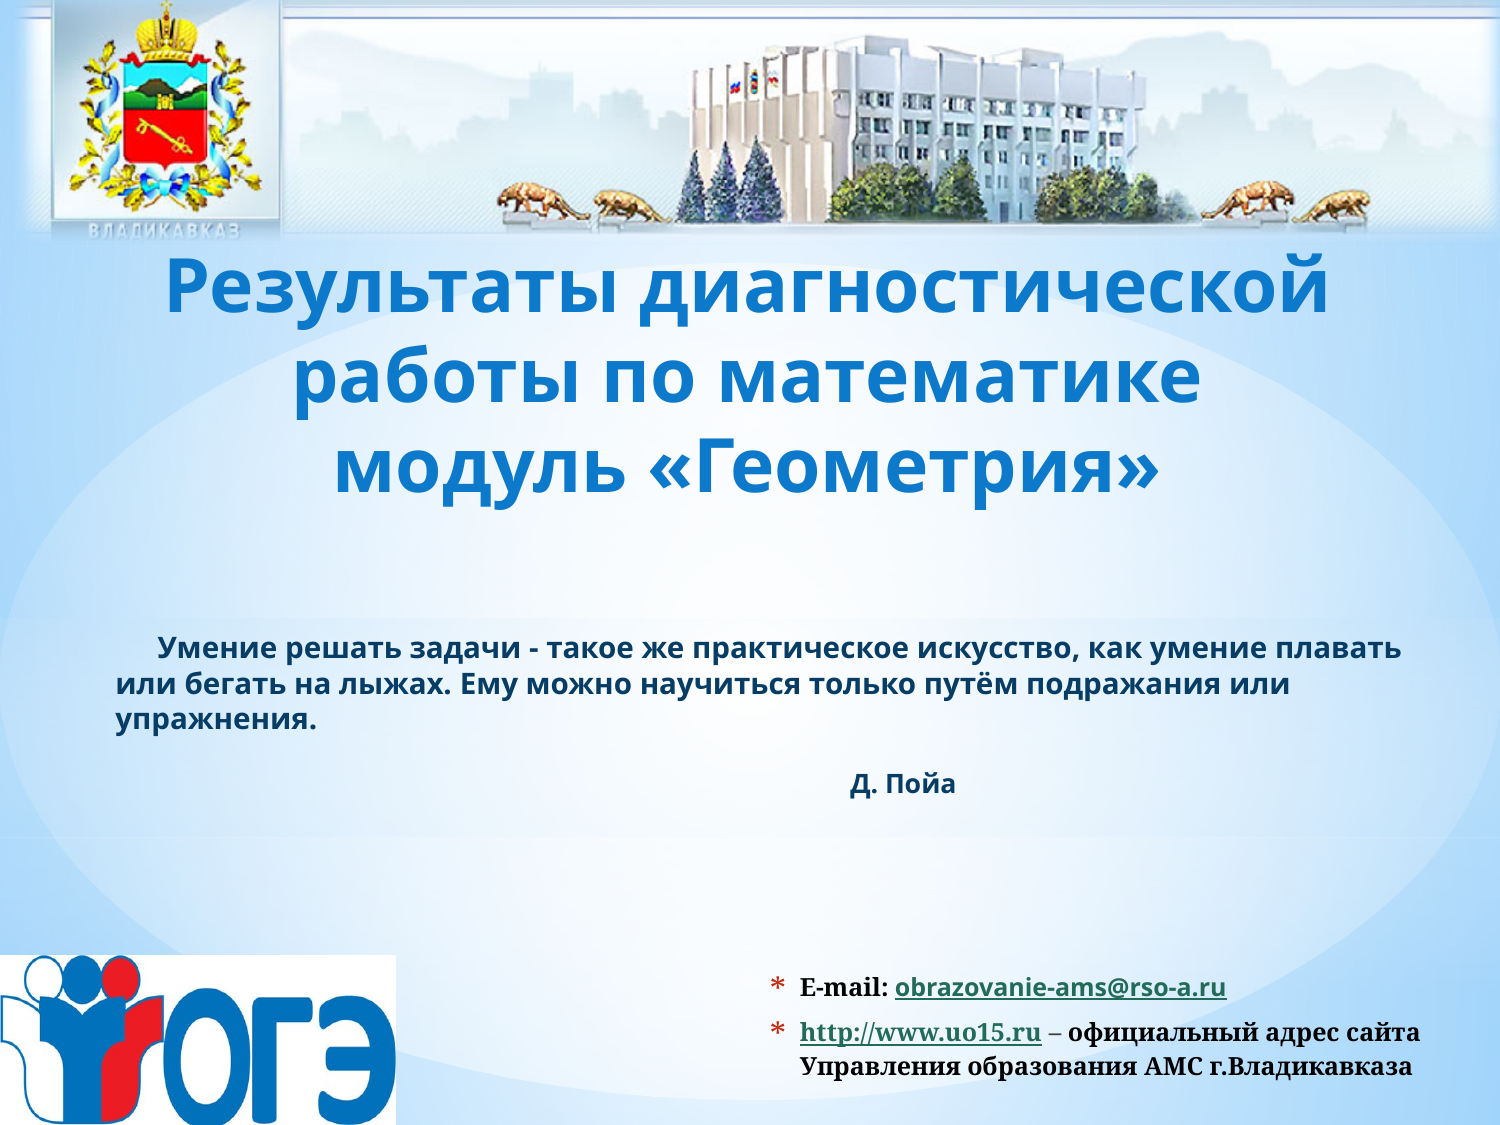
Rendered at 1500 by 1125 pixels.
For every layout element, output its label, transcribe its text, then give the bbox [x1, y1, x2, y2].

picture [11, 0, 1500, 244]
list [0, 955, 396, 1125]
text_box Результаты диагностической работы по математике модуль «Геометрия» [127, 252, 1368, 418]
text_box E-mail: obrazovanie-ams@rso-a.ru http://www.uo15.ru – официальный адрес сайта Управления образования АМС г.Владикавказа [747, 964, 1463, 1089]
title Умение решать задачи - такое же практическое искусство, как умение плавать или бегать на лыжах. Ему можно научиться только путём подражания или упражнения. Д. Пойа [100, 621, 1424, 809]
